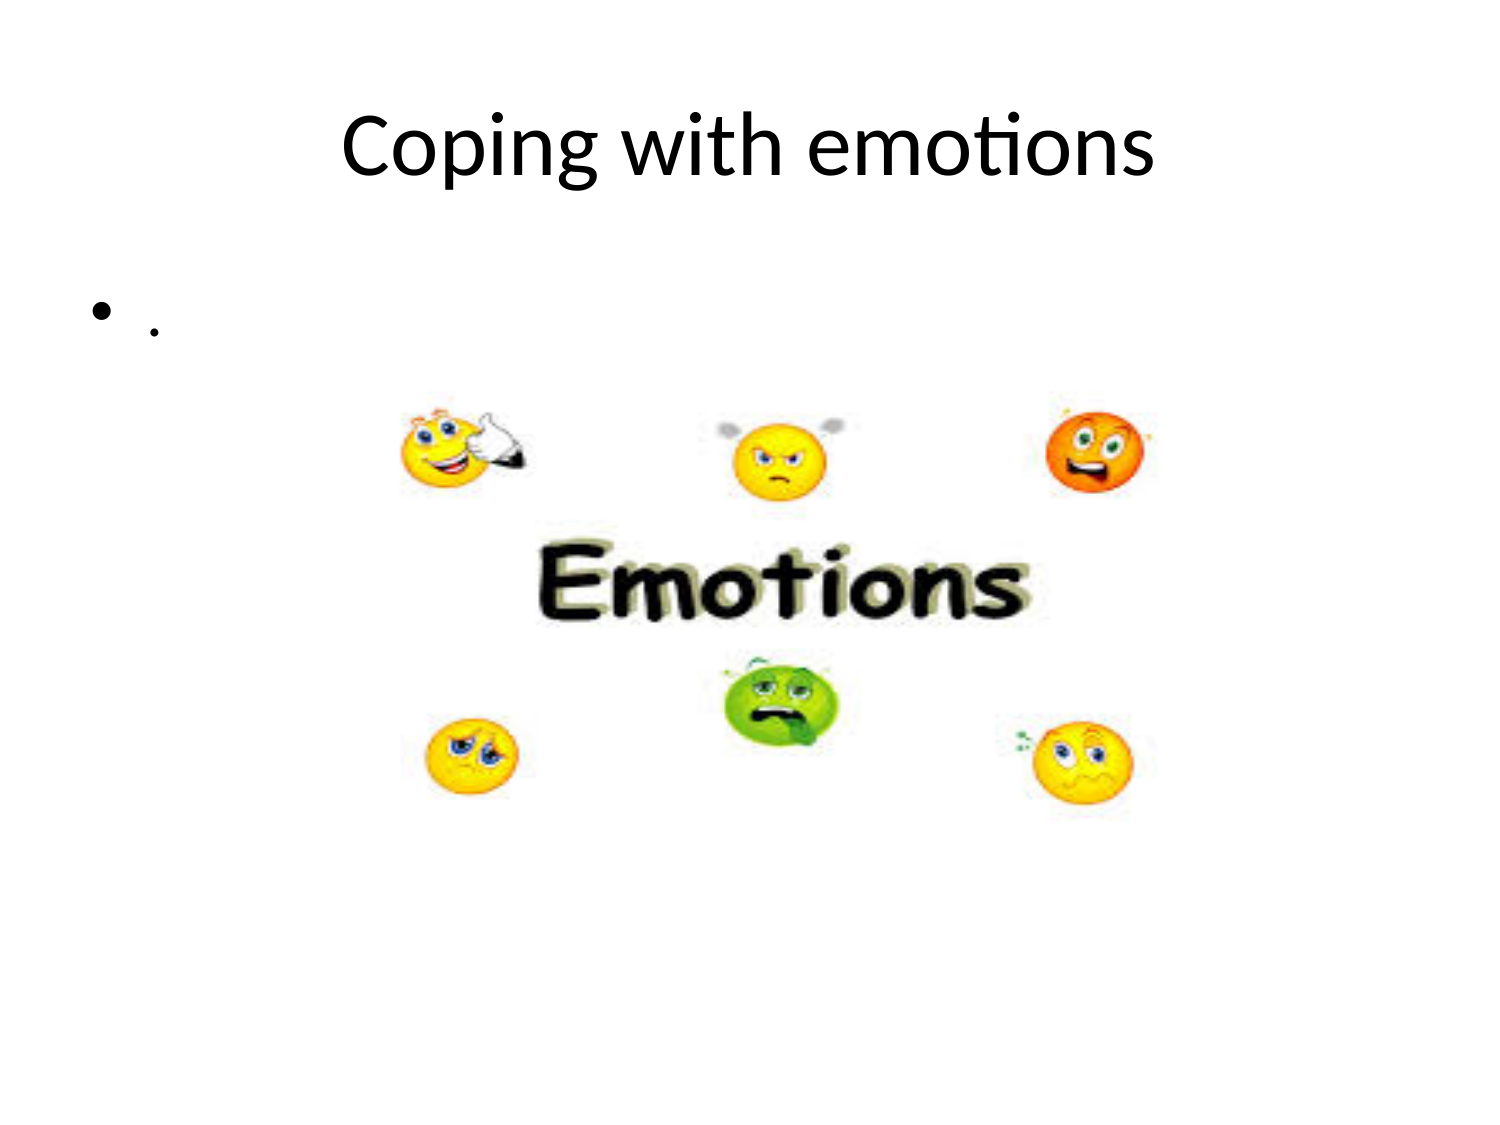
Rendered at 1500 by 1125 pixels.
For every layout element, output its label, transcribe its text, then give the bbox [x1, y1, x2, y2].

title Coping with emotions [75, 45, 1425, 233]
list . [75, 262, 1425, 1005]
picture [348, 349, 1223, 870]
